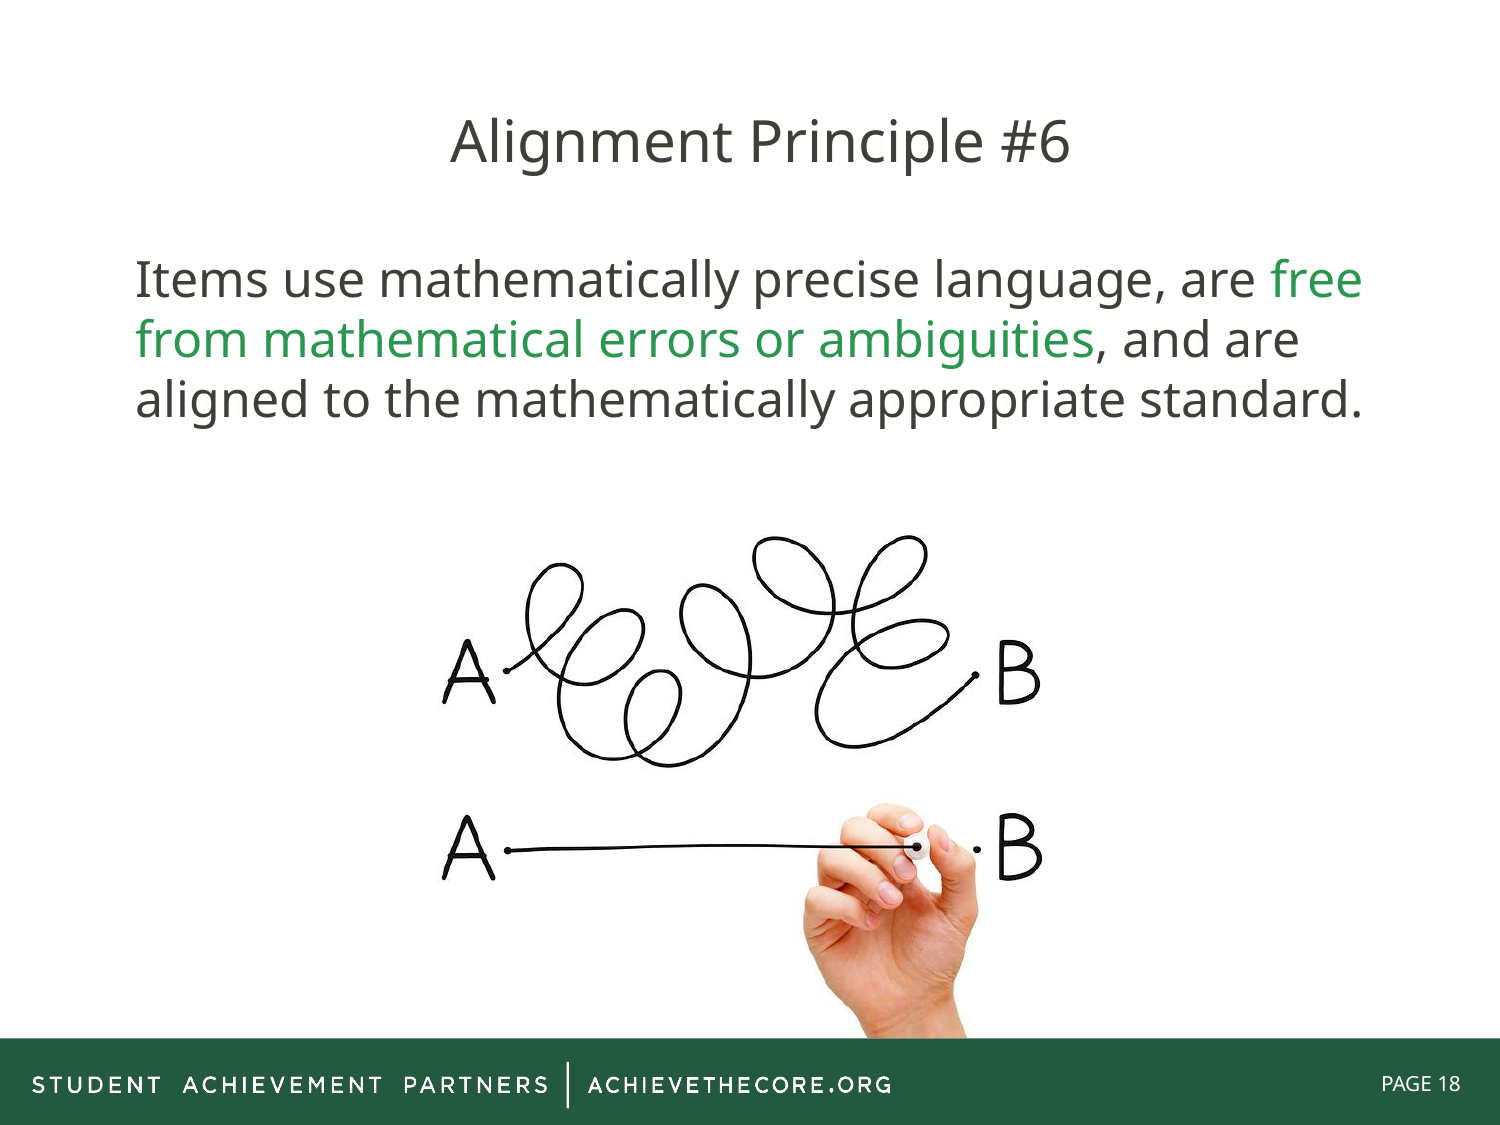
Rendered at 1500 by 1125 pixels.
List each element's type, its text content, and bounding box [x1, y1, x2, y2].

list Items use mathematically precise language, are free from mathematical errors or ambiguities, and are aligned to the mathematically appropriate standard. [64, 232, 1415, 975]
title Alignment Principle #6 [85, 45, 1436, 233]
picture [12, 1055, 911, 1112]
picture [423, 532, 1059, 1038]
